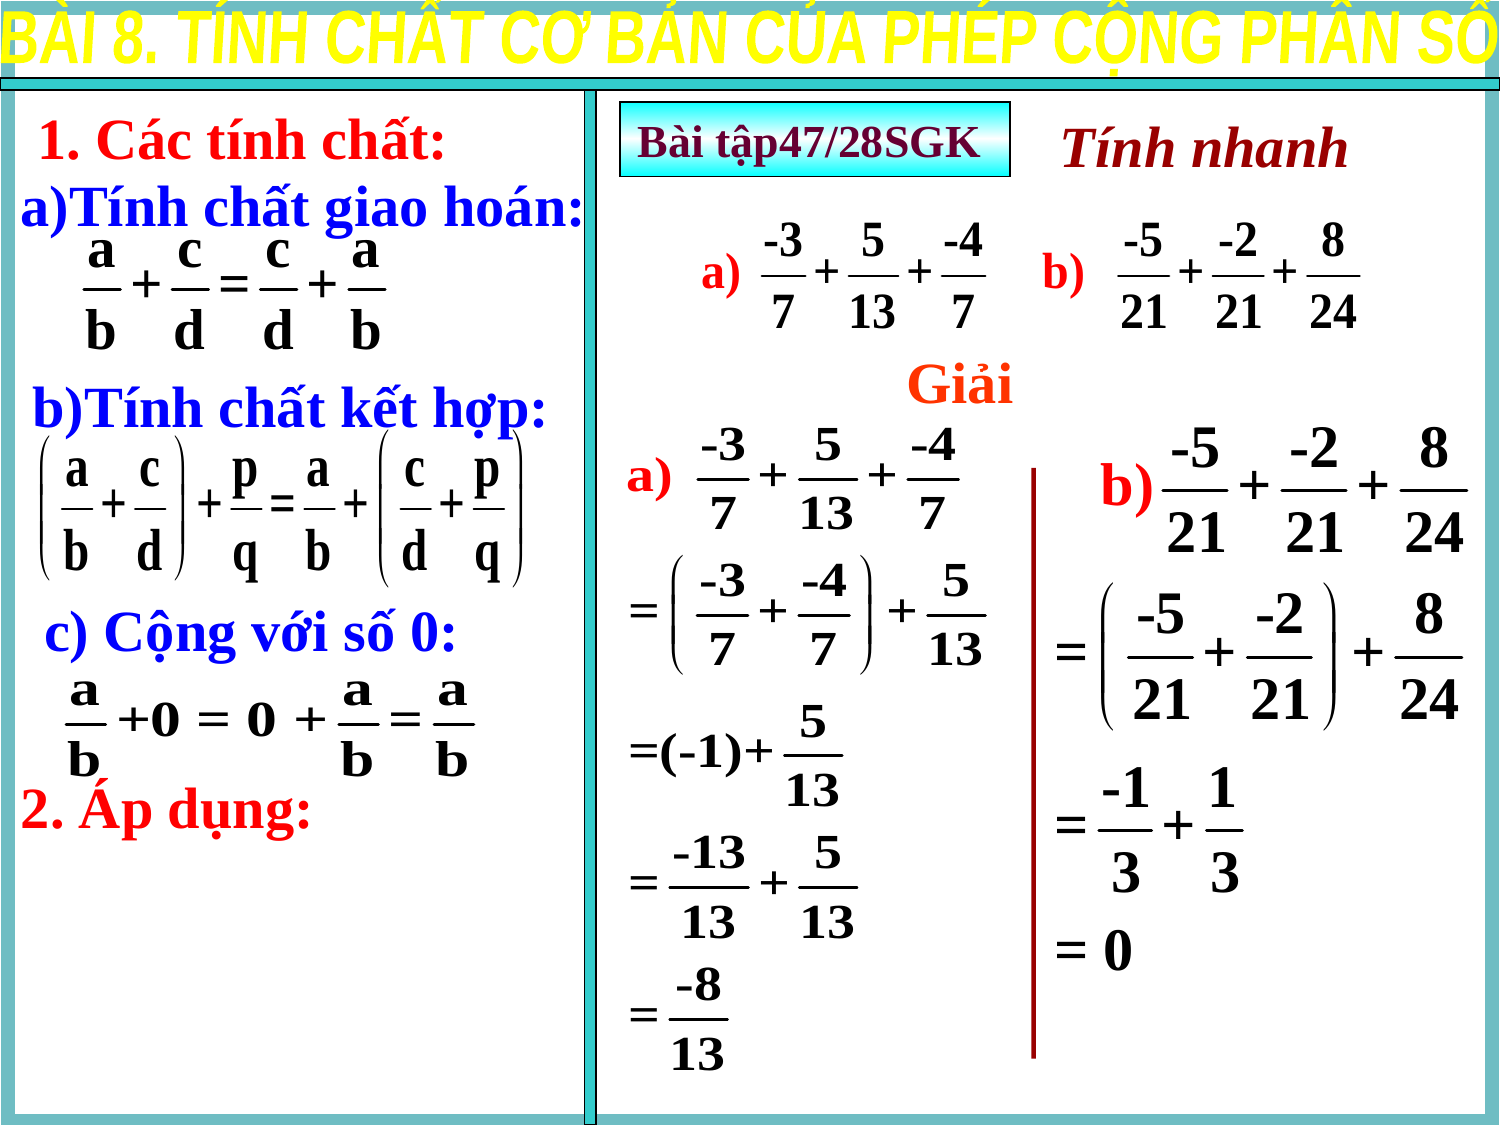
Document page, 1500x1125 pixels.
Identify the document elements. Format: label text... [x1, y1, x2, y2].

text_box a)Tính chất giao hoán: [5, 160, 621, 246]
text_box [584, 90, 597, 160]
text_box [584, 447, 597, 1125]
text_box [55, 656, 488, 788]
text_box [584, 246, 597, 361]
text_box Bài tập47/28SGK [620, 101, 1010, 177]
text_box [694, 207, 1372, 340]
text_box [30, 419, 536, 599]
text_box 2. Áp dụng: [6, 763, 330, 848]
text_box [1045, 408, 1479, 984]
text_box 1. Các tính chất: [22, 93, 464, 160]
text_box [73, 212, 398, 362]
text_box c) Cộng với số 0: [29, 603, 491, 671]
text_box Tính nhanh [1045, 101, 1400, 187]
text_box Giải [891, 349, 1044, 423]
text_box b)Tính chất kết hợp: [17, 361, 597, 447]
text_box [619, 412, 999, 1083]
